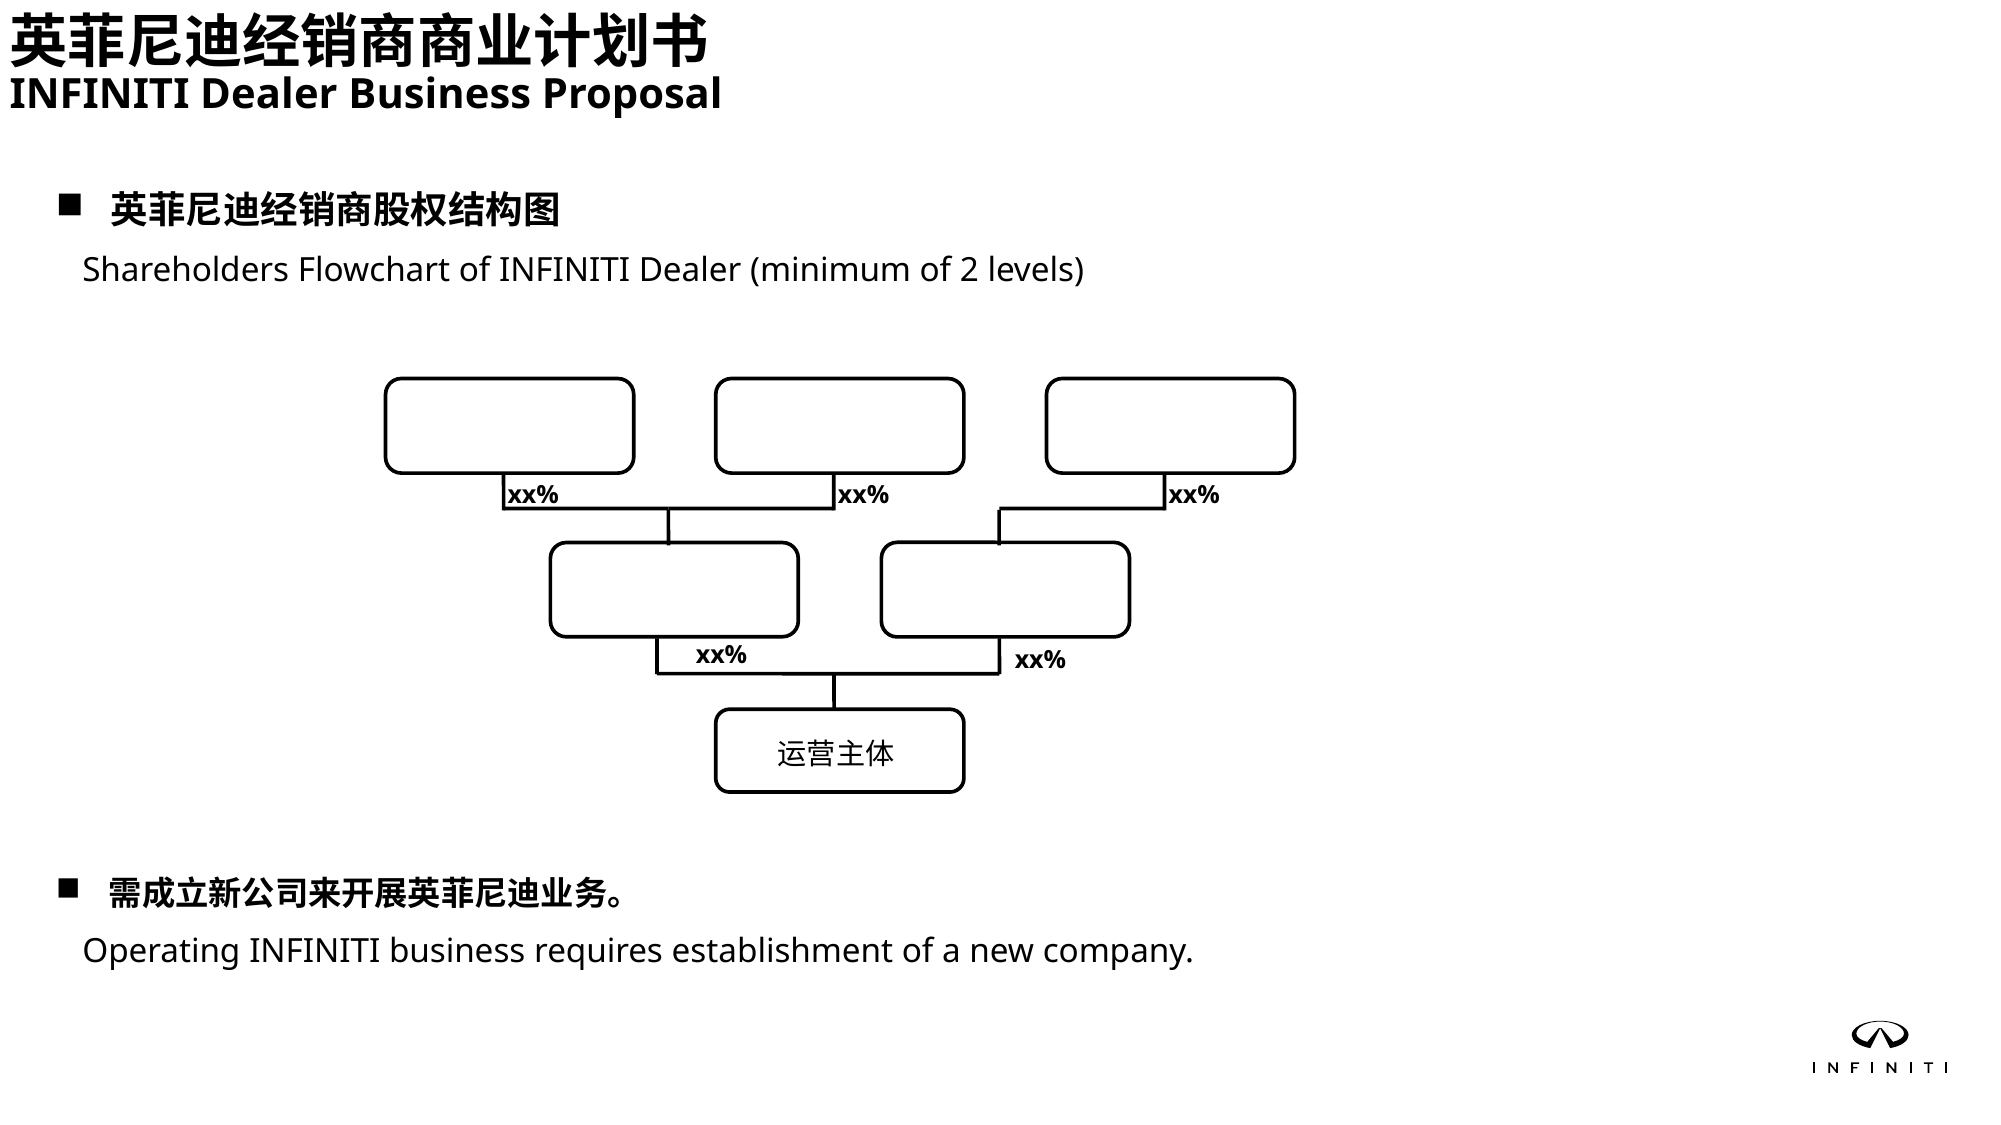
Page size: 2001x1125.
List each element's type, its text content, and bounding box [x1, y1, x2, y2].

text_box xx% [1165, 478, 1236, 509]
text_box xx% [492, 478, 503, 509]
text_box [715, 378, 964, 474]
text_box xx% [1000, 643, 1082, 674]
text_box 英菲尼迪经销商股权结构图 Shareholders Flowchart of INFINITI Dealer (minimum of 2 levels) 需成立新公司来开展英菲尼迪业务。 Operating INFINITI business requires establishment of a new company. [41, 184, 1814, 1072]
text_box xx% [504, 478, 575, 508]
text_box xx% [680, 638, 763, 669]
text_box [385, 378, 634, 474]
text_box xx% [822, 478, 833, 508]
text_box [715, 709, 964, 793]
text_box [1046, 378, 1295, 474]
text_box [881, 542, 1130, 637]
text_box xx% [834, 478, 905, 509]
text_box 运营主体 [762, 728, 987, 778]
text_box xx% [1152, 478, 1164, 508]
text_box 英菲尼迪经销商商业计划书 INFINITI Dealer Business Proposal [0, 7, 905, 130]
text_box [550, 542, 799, 637]
